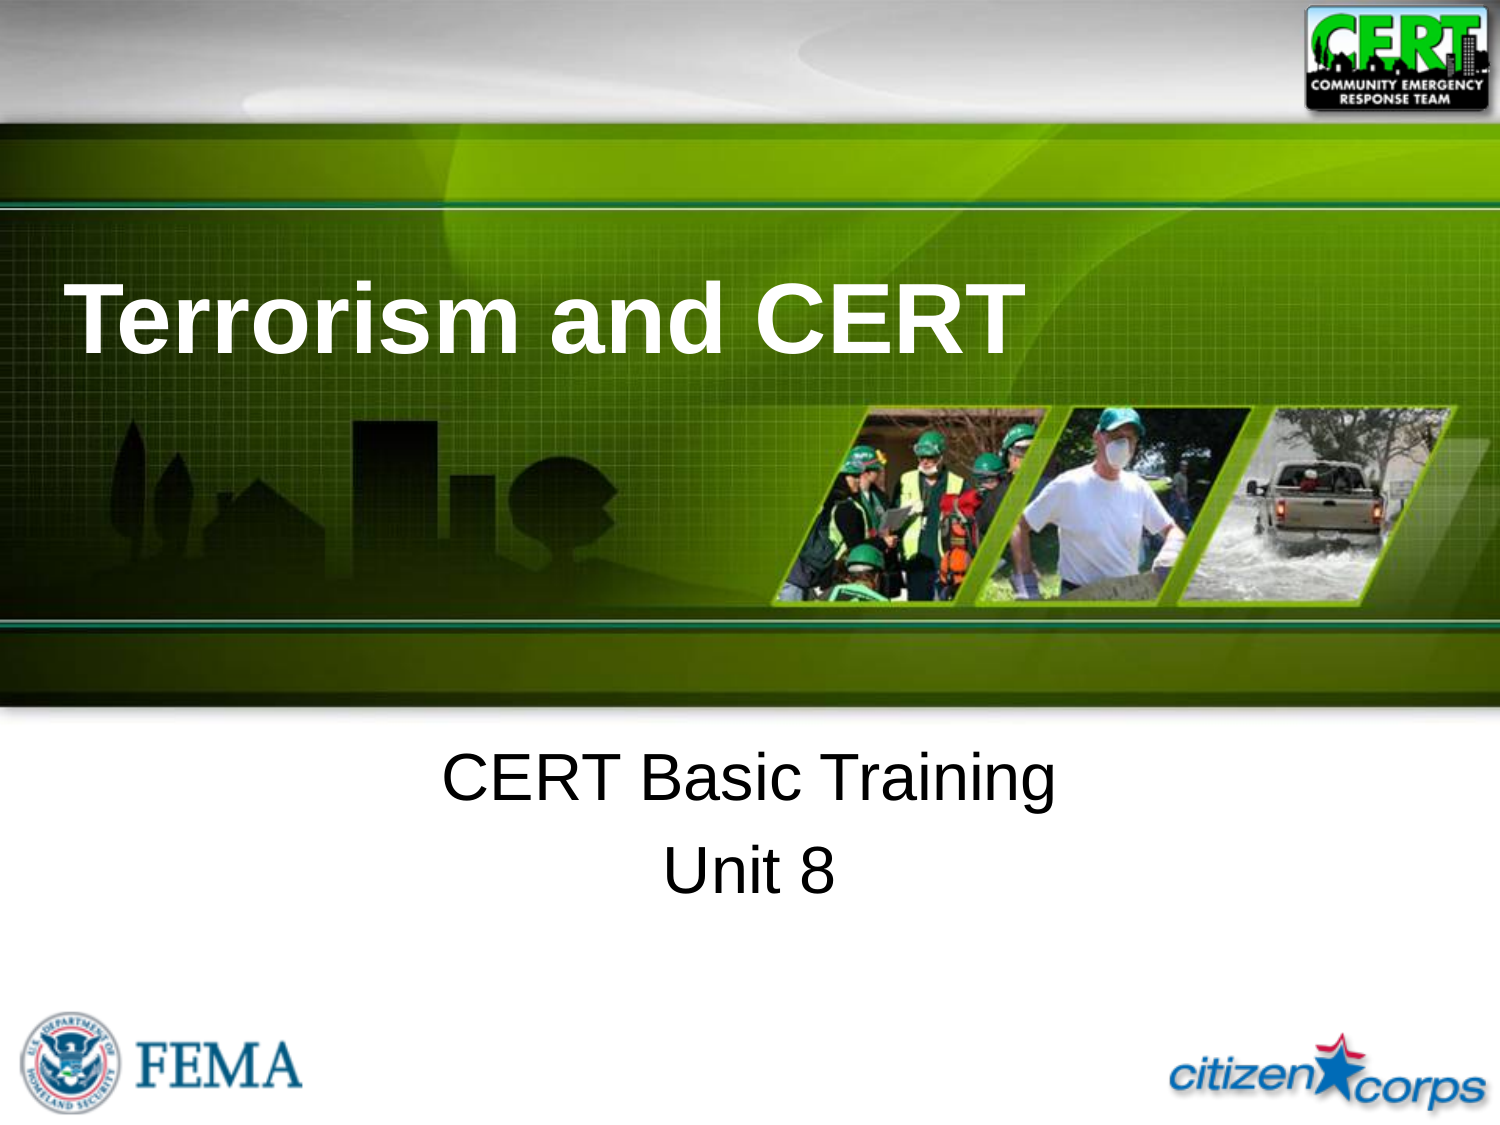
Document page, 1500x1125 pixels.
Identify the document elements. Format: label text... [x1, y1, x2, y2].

title Terrorism and CERT [48, 226, 1450, 400]
subtitle CERT Basic Training Unit 8 [225, 726, 1275, 1014]
picture [0, 0, 1500, 1125]
